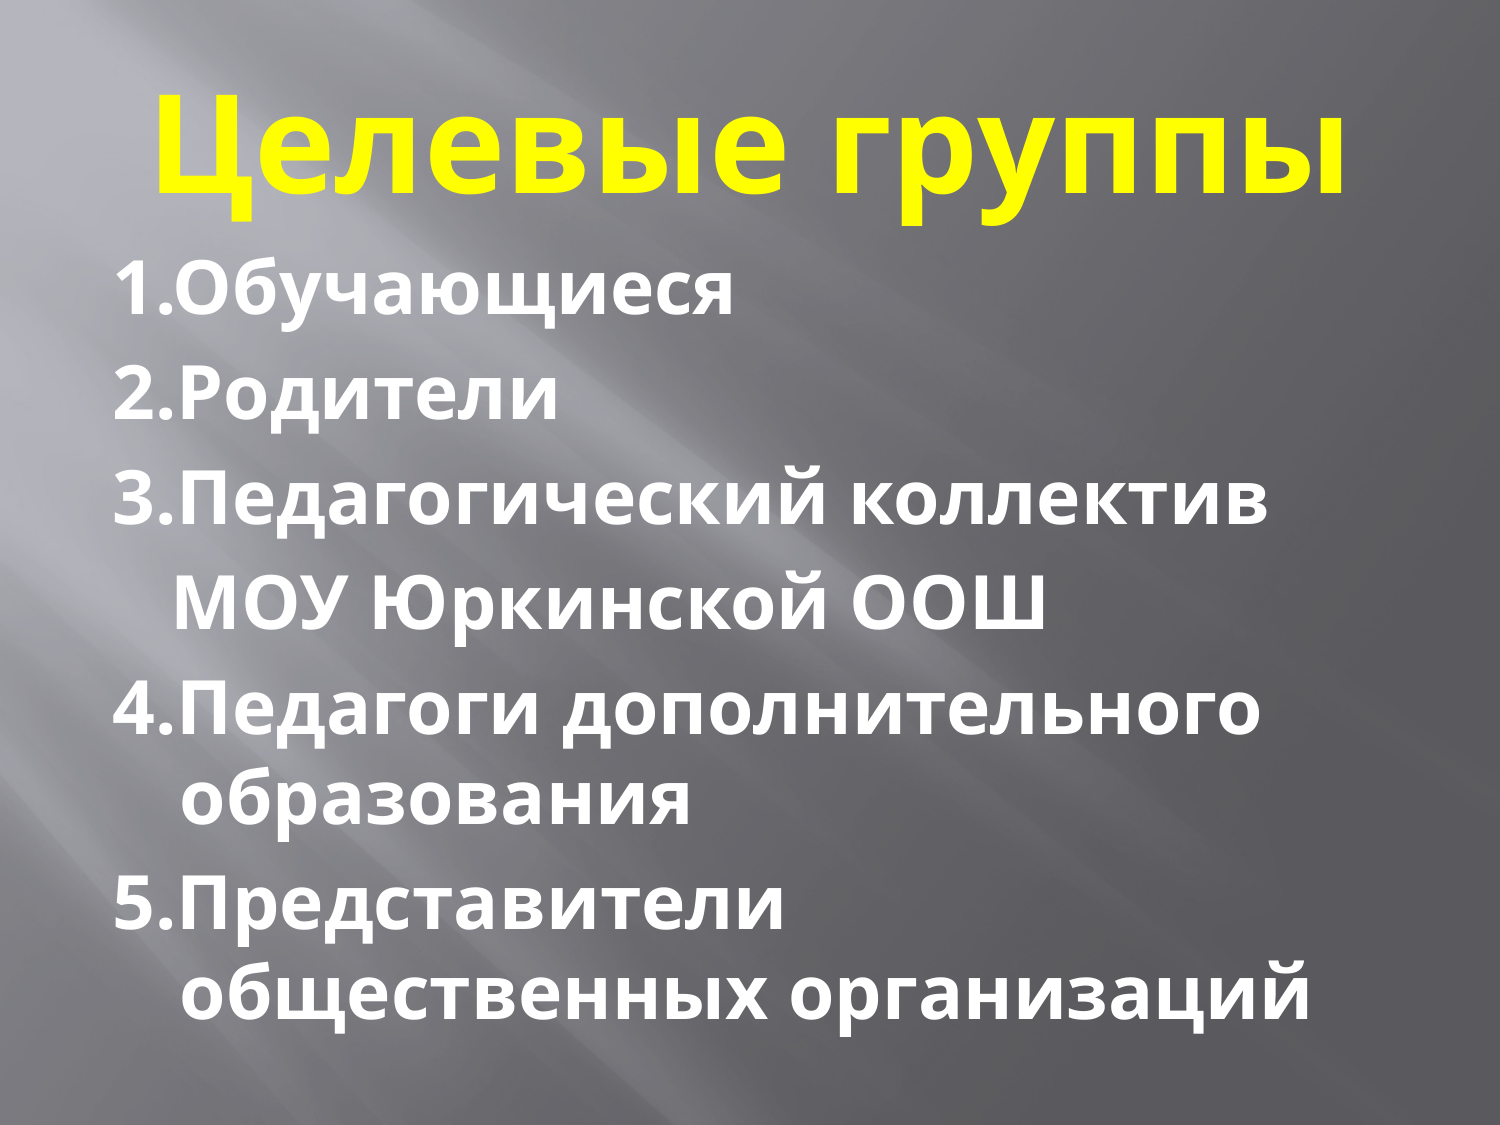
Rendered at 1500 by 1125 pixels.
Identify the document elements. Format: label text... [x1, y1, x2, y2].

list 1.Обучающиеся 2.Родители 3.Педагогический коллектив МОУ Юркинской ООШ 4.Педагоги дополнительного образования 5.Представители общественных организаций [75, 231, 1425, 1125]
title Целевые группы [75, 45, 1425, 231]
